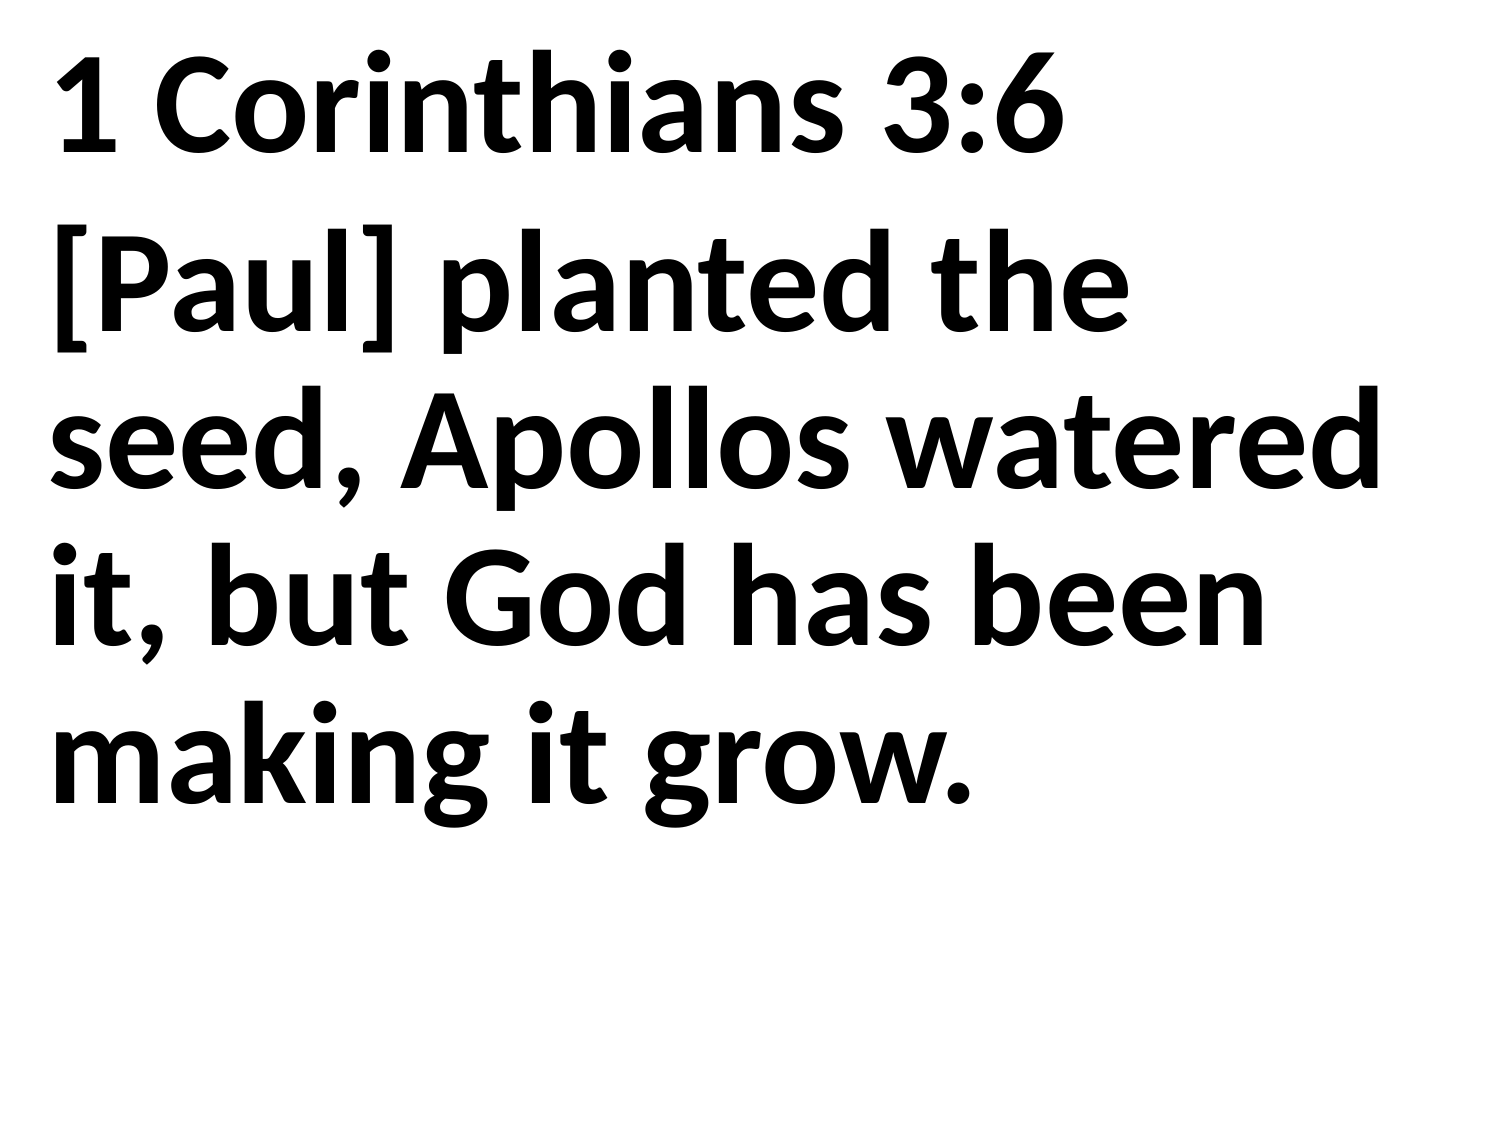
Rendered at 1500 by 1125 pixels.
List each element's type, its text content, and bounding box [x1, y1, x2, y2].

list 1 Corinthians 3:6 [Paul] planted the seed, Apollos watered it, but God has been making it grow. [32, 19, 1479, 1055]
